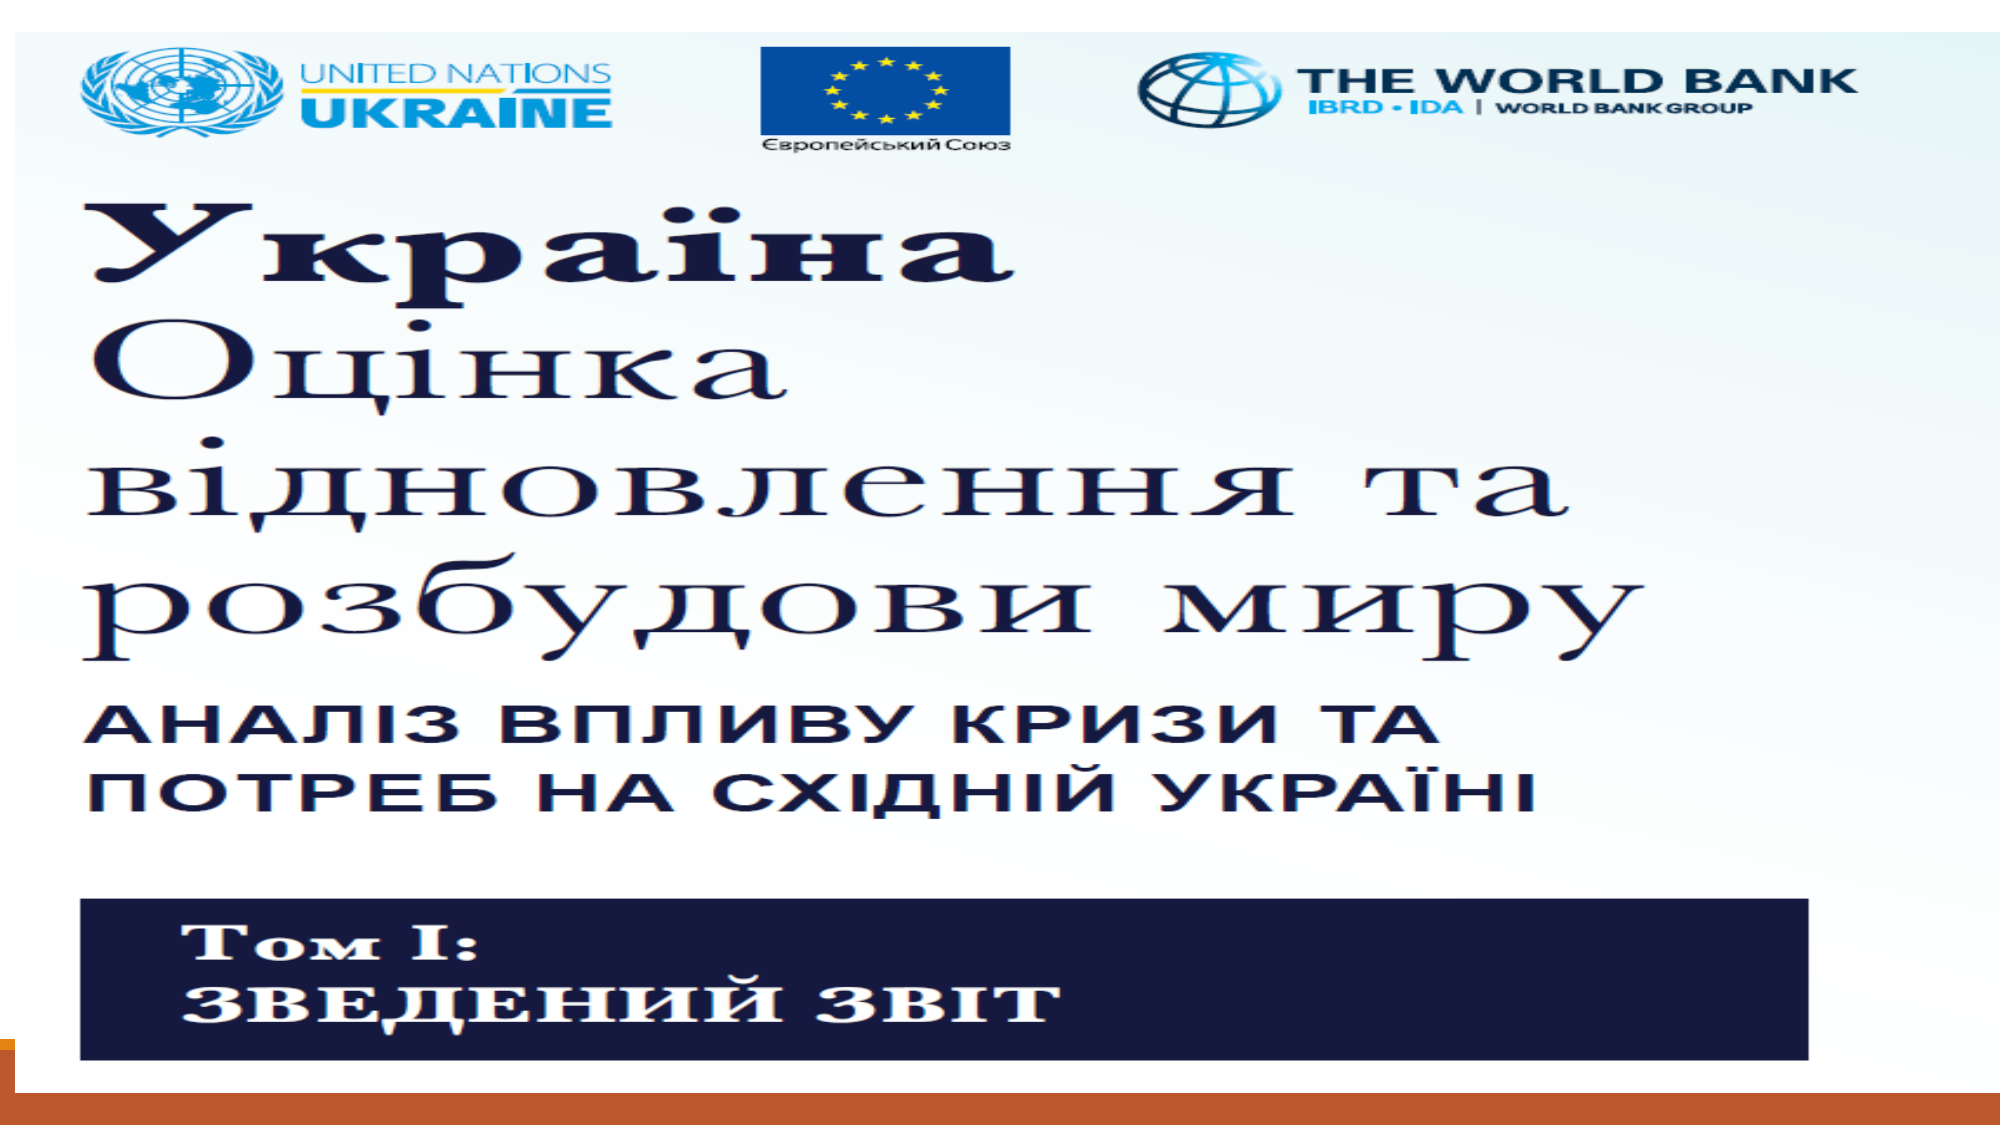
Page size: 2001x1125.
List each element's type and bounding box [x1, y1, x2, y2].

list [14, 31, 2000, 1094]
